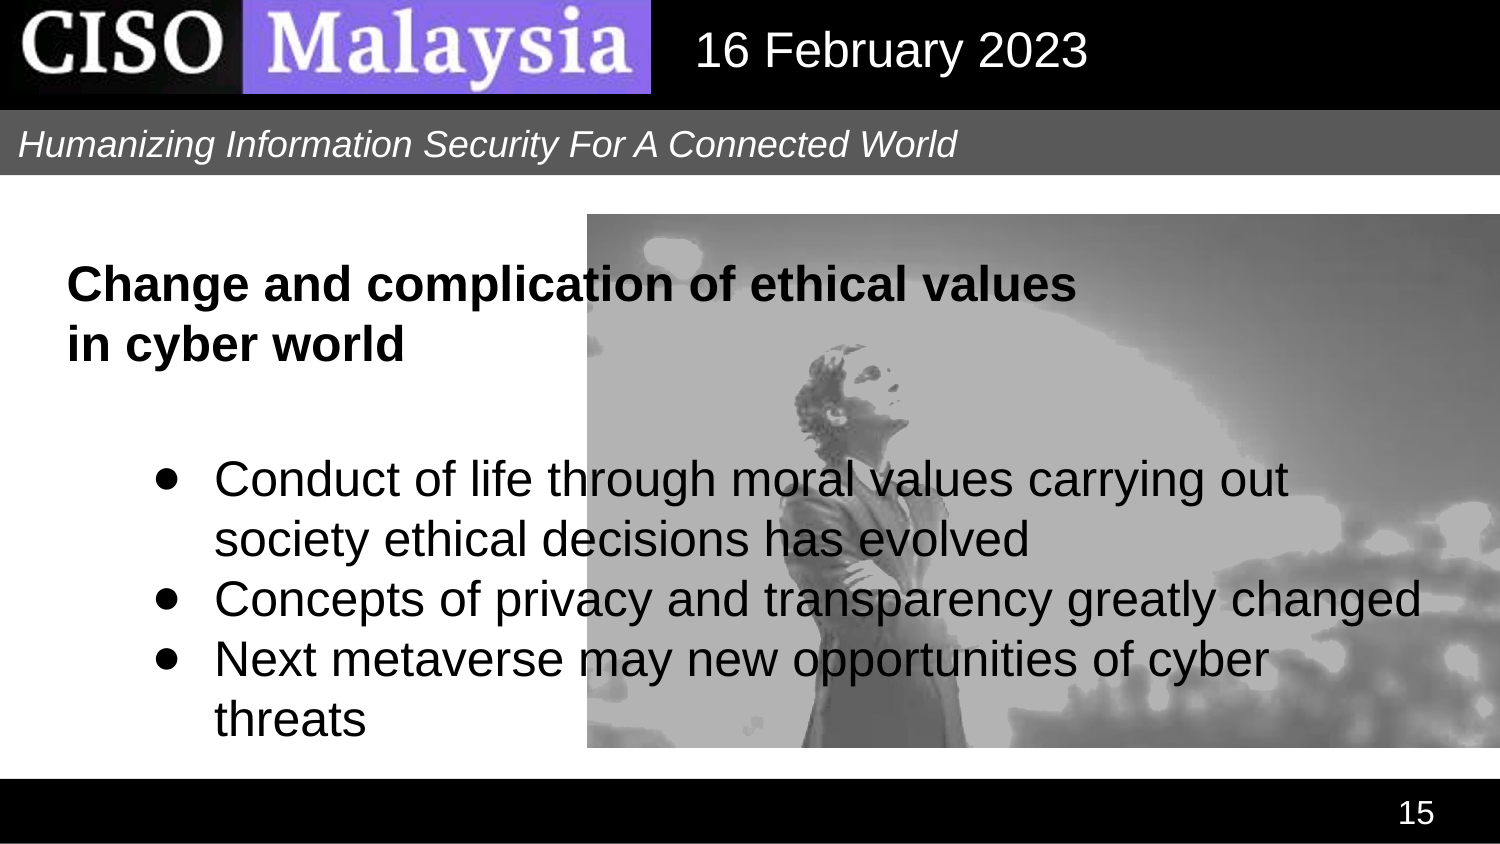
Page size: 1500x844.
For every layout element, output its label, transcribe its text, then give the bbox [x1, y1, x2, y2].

slide_number 15 [1359, 778, 1450, 844]
text_box Conduct of life through moral values carrying out society ethical decisions has evolved Concepts of privacy and transparency greatly changed Next metaverse may new opportunities of cyber threats [124, 431, 1440, 762]
picture [587, 214, 1500, 749]
picture [12, 0, 651, 94]
text_box Change and complication of ethical values in cyber world [51, 236, 582, 447]
